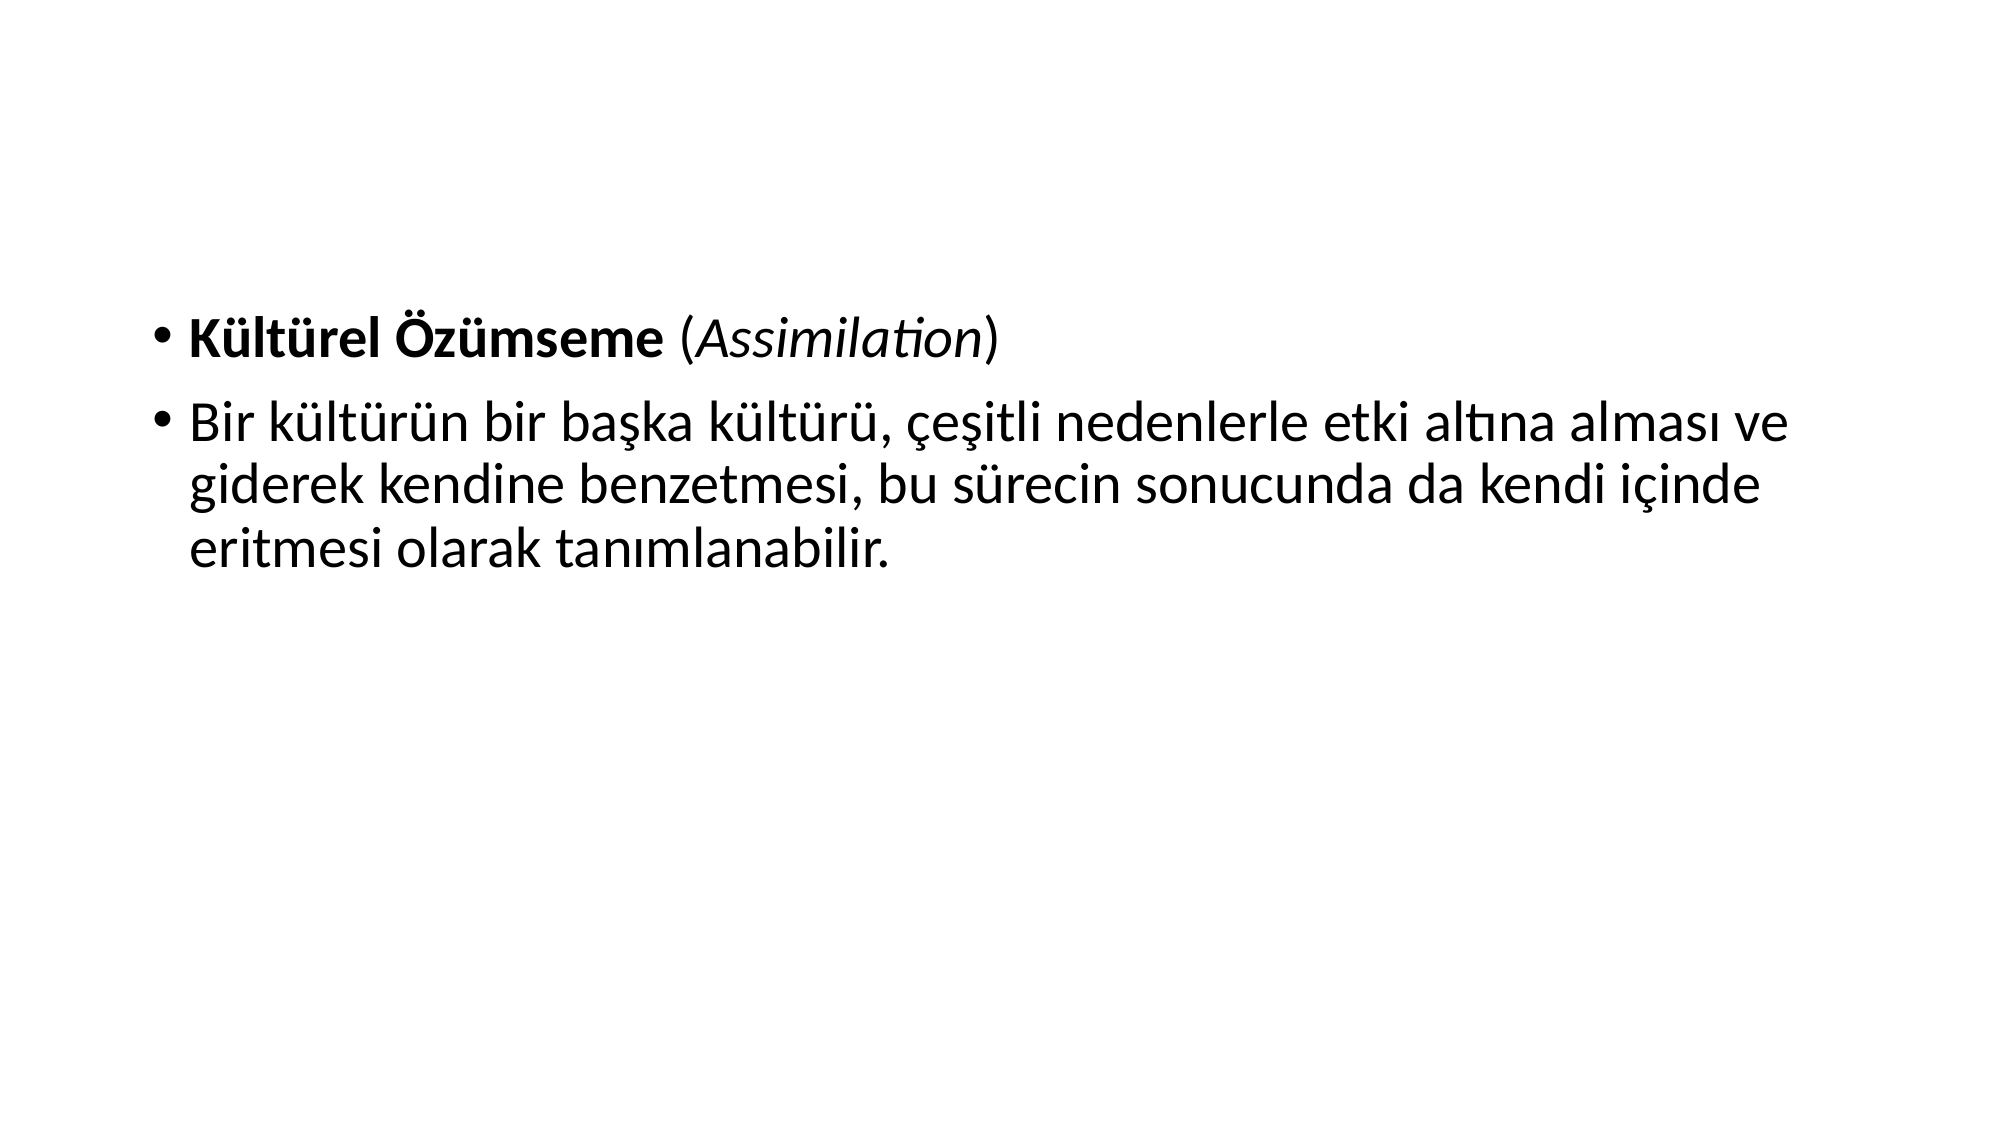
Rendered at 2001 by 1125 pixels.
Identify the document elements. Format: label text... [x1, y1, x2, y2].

list Kültürel Özümseme (Assimilation) Bir kültürün bir başka kültürü, çeşitli nedenlerle etki altına alması ve giderek kendine benzetmesi, bu sürecin sonucunda da kendi içinde eritmesi olarak tanımlanabilir. [137, 299, 1863, 1014]
